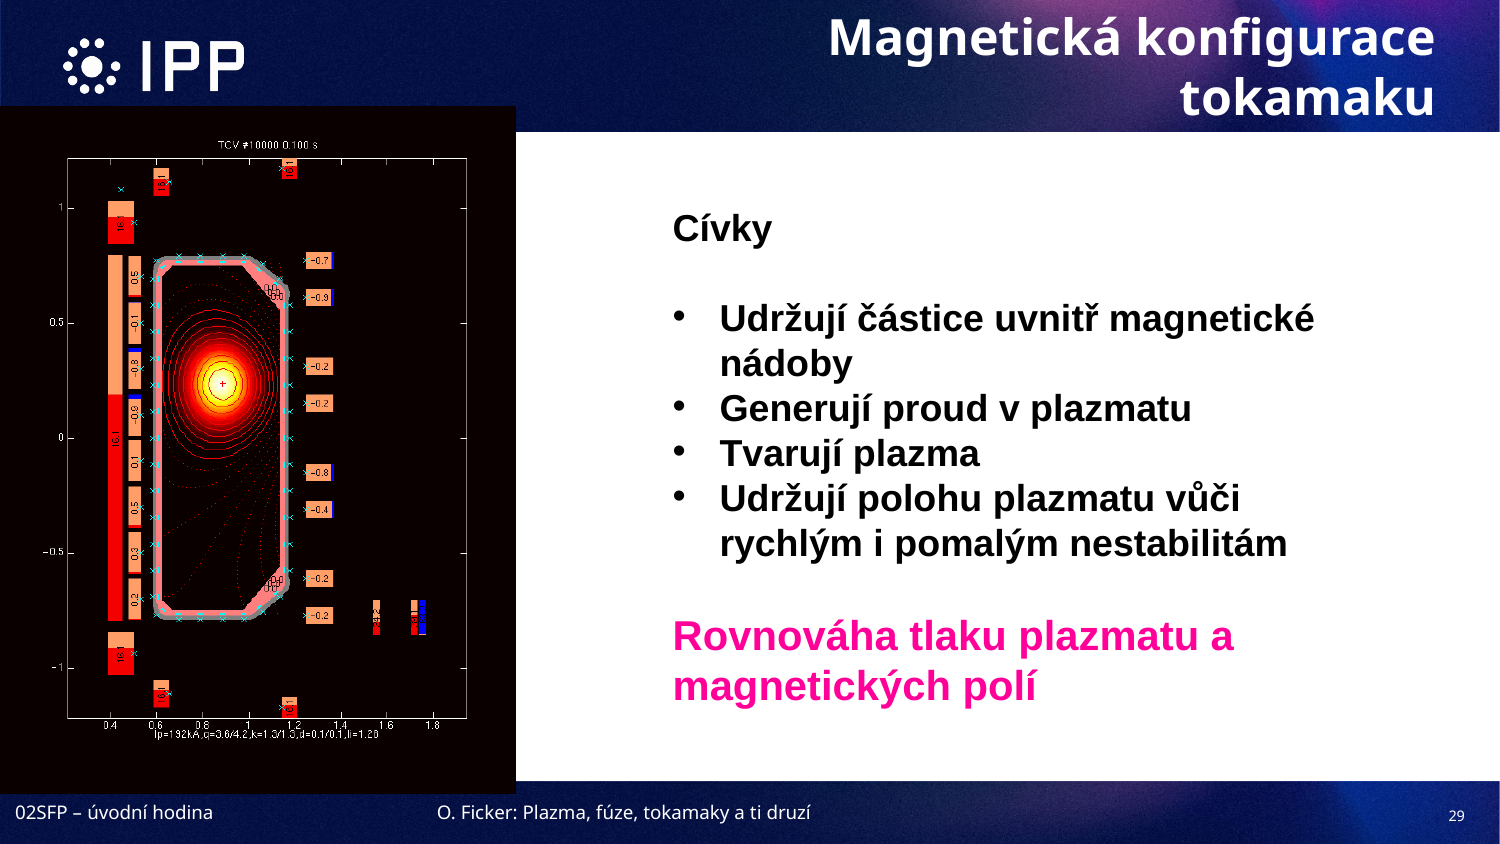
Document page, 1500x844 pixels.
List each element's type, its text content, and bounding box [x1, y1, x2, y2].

footer Magnetická konfigurace tokamaku [568, 8, 1437, 124]
text_box Cívky Udržují částice uvnitř magnetické nádoby Generují proud v plazmatu Tvarují plazma Udržují polohu plazmatu vůči rychlým i pomalým nestabilitám Rovnováha tlaku plazmatu a magnetických polí [657, 196, 1408, 716]
slide_number 29 [1127, 793, 1465, 839]
picture [0, 0, 1500, 844]
